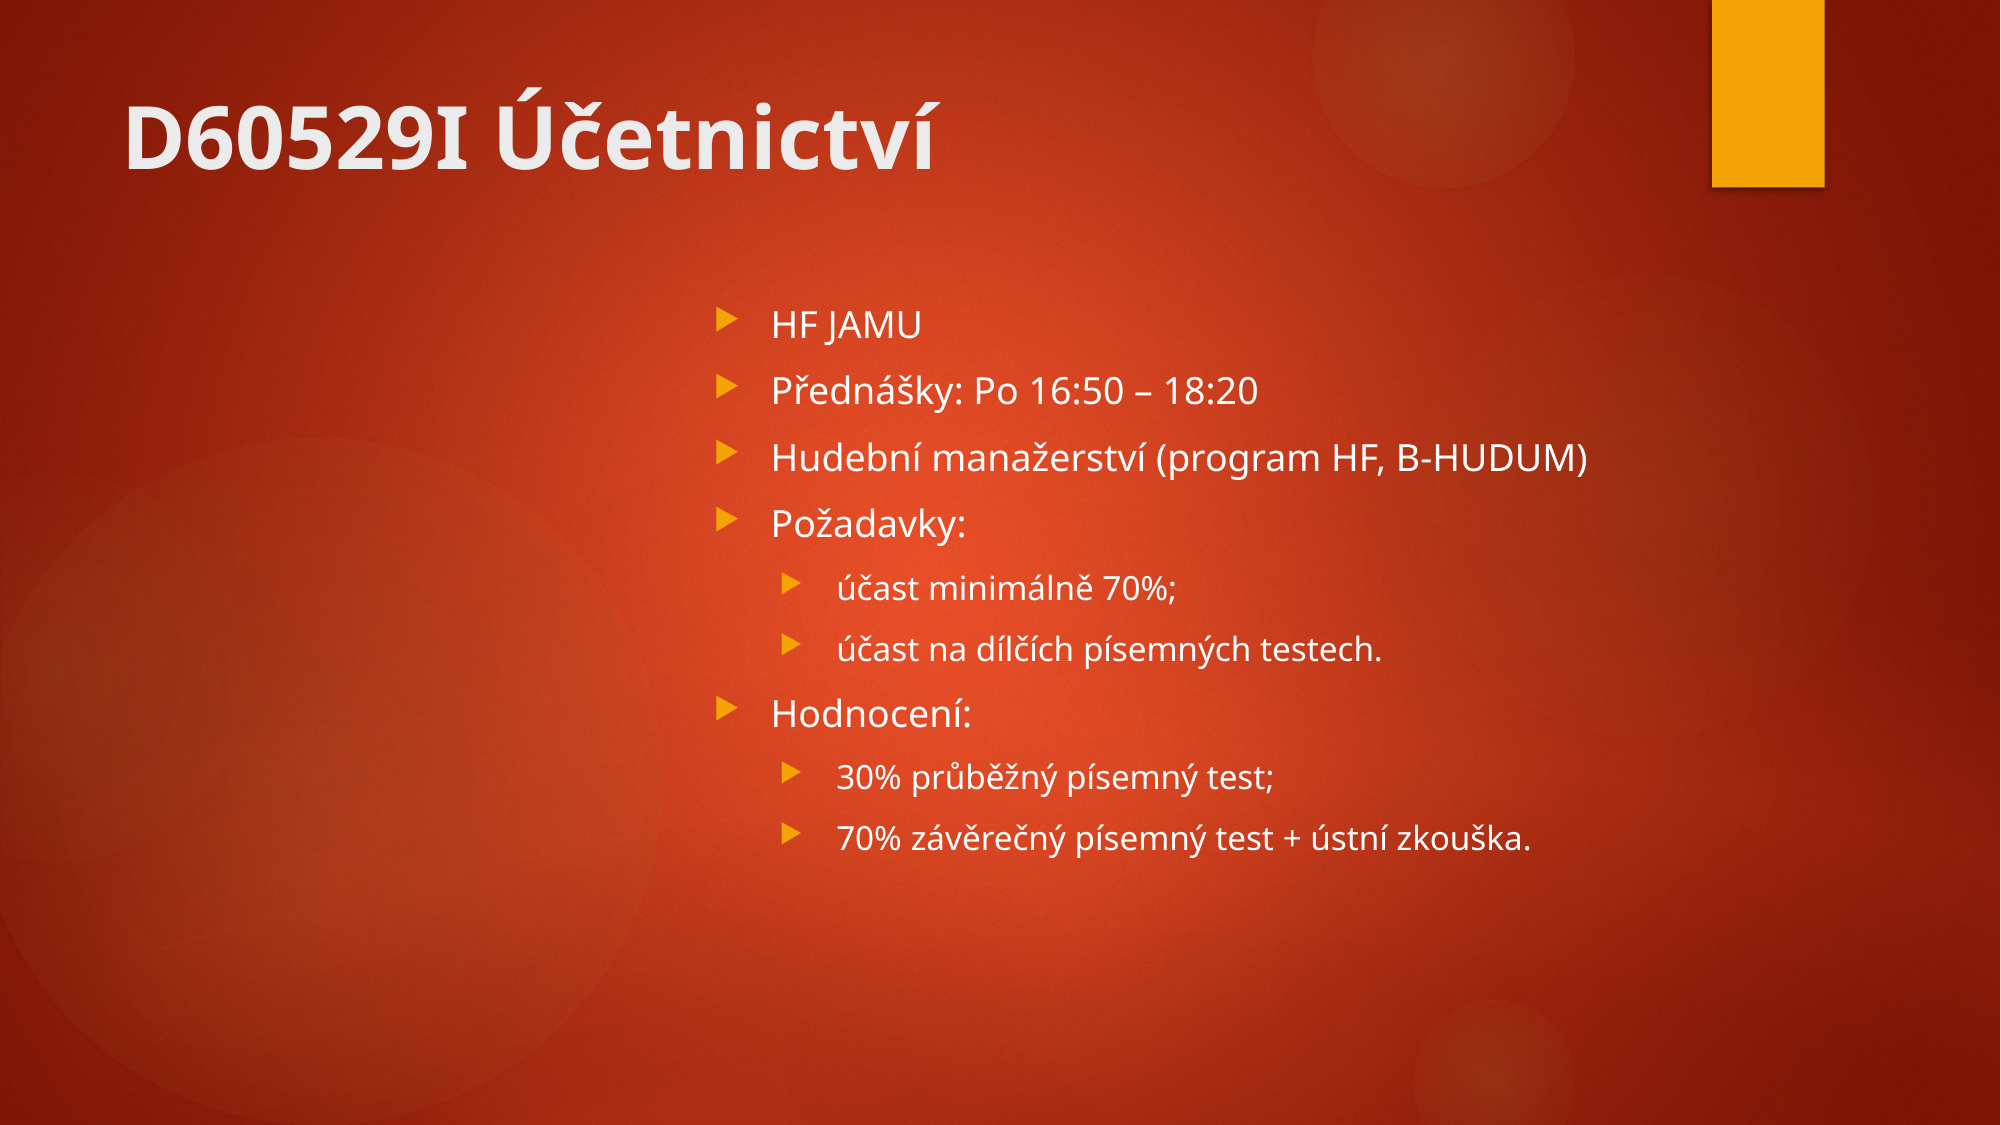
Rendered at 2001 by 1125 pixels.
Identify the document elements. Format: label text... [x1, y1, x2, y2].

list HF JAMU Přednášky: Po 16:50 – 18:20 Hudební manažerství (program HF, B-HUDUM) Požadavky: účast minimálně 70%; účast na dílčích písemných testech. Hodnocení: 30% průběžný písemný test; 70% závěrečný písemný test + ústní zkouška. [698, 293, 1649, 1027]
title D60529I Účetnictví [106, 74, 1649, 304]
